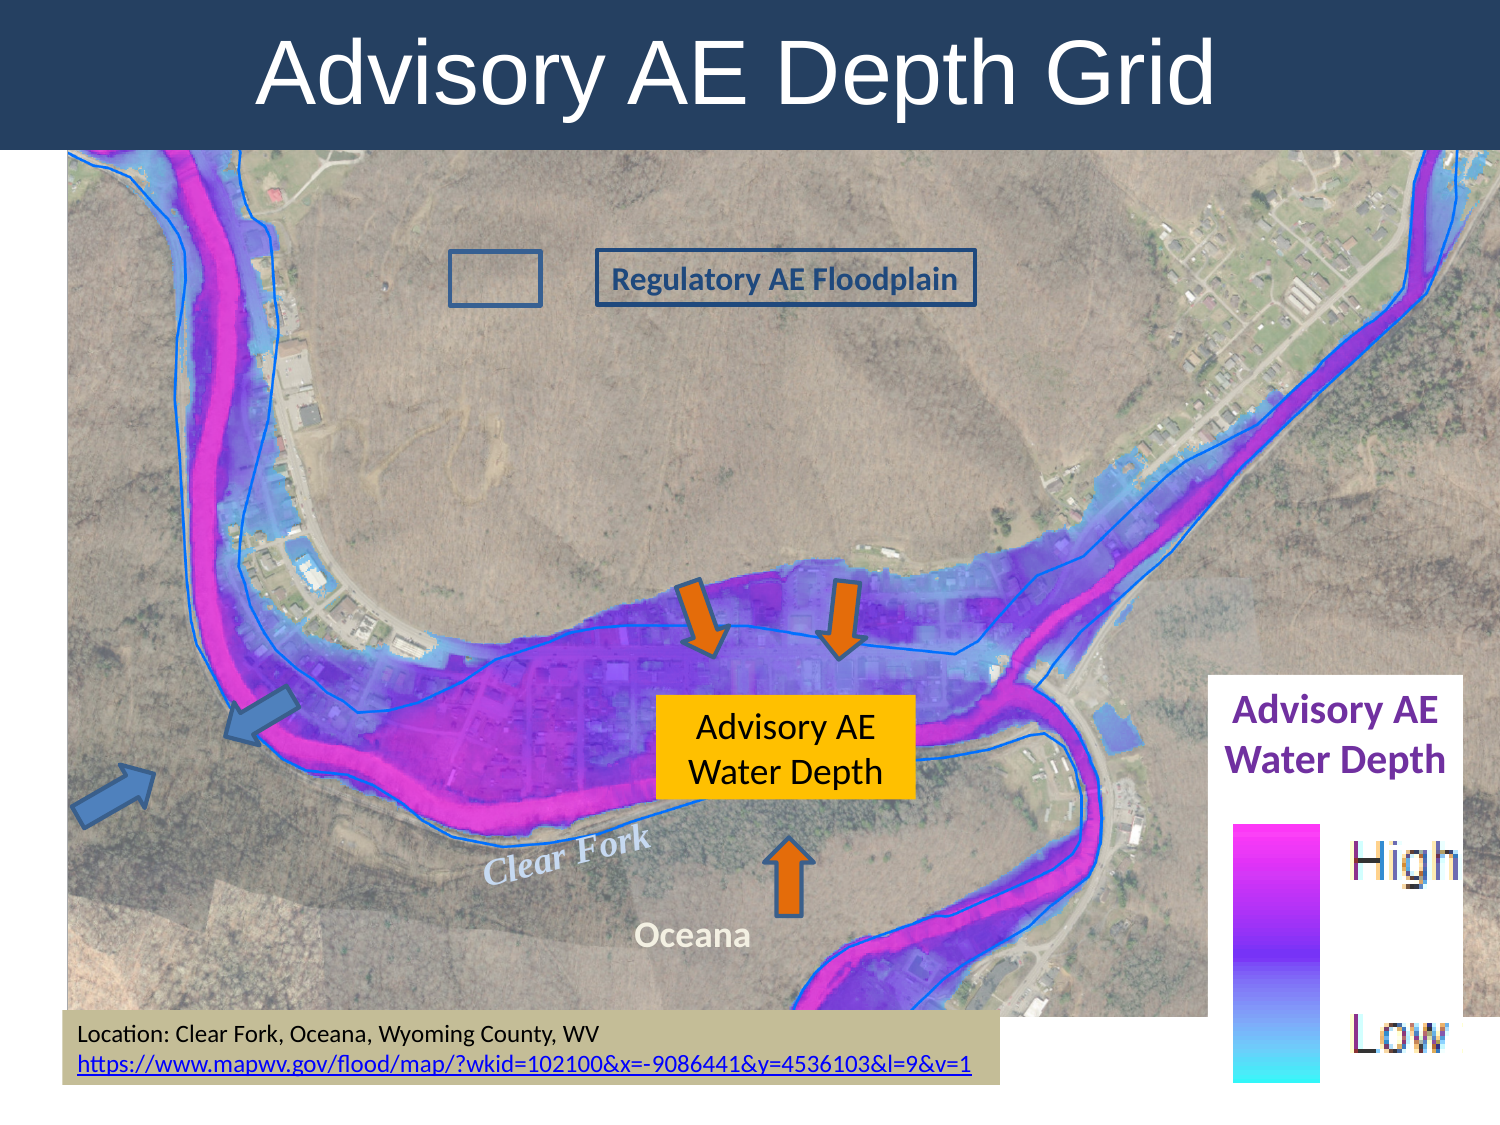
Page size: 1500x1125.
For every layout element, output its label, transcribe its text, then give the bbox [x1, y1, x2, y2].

text_box Advisory AE Depth Grid [0, 0, 1500, 150]
text_box Location: Clear Fork, Oceana, Wyoming County, WV https://www.mapwv.gov/flood/map/?wkid=102100&x=-9086441&y=4536103&l=9&v=1 [62, 1010, 1000, 1085]
picture [67, 108, 1500, 1084]
